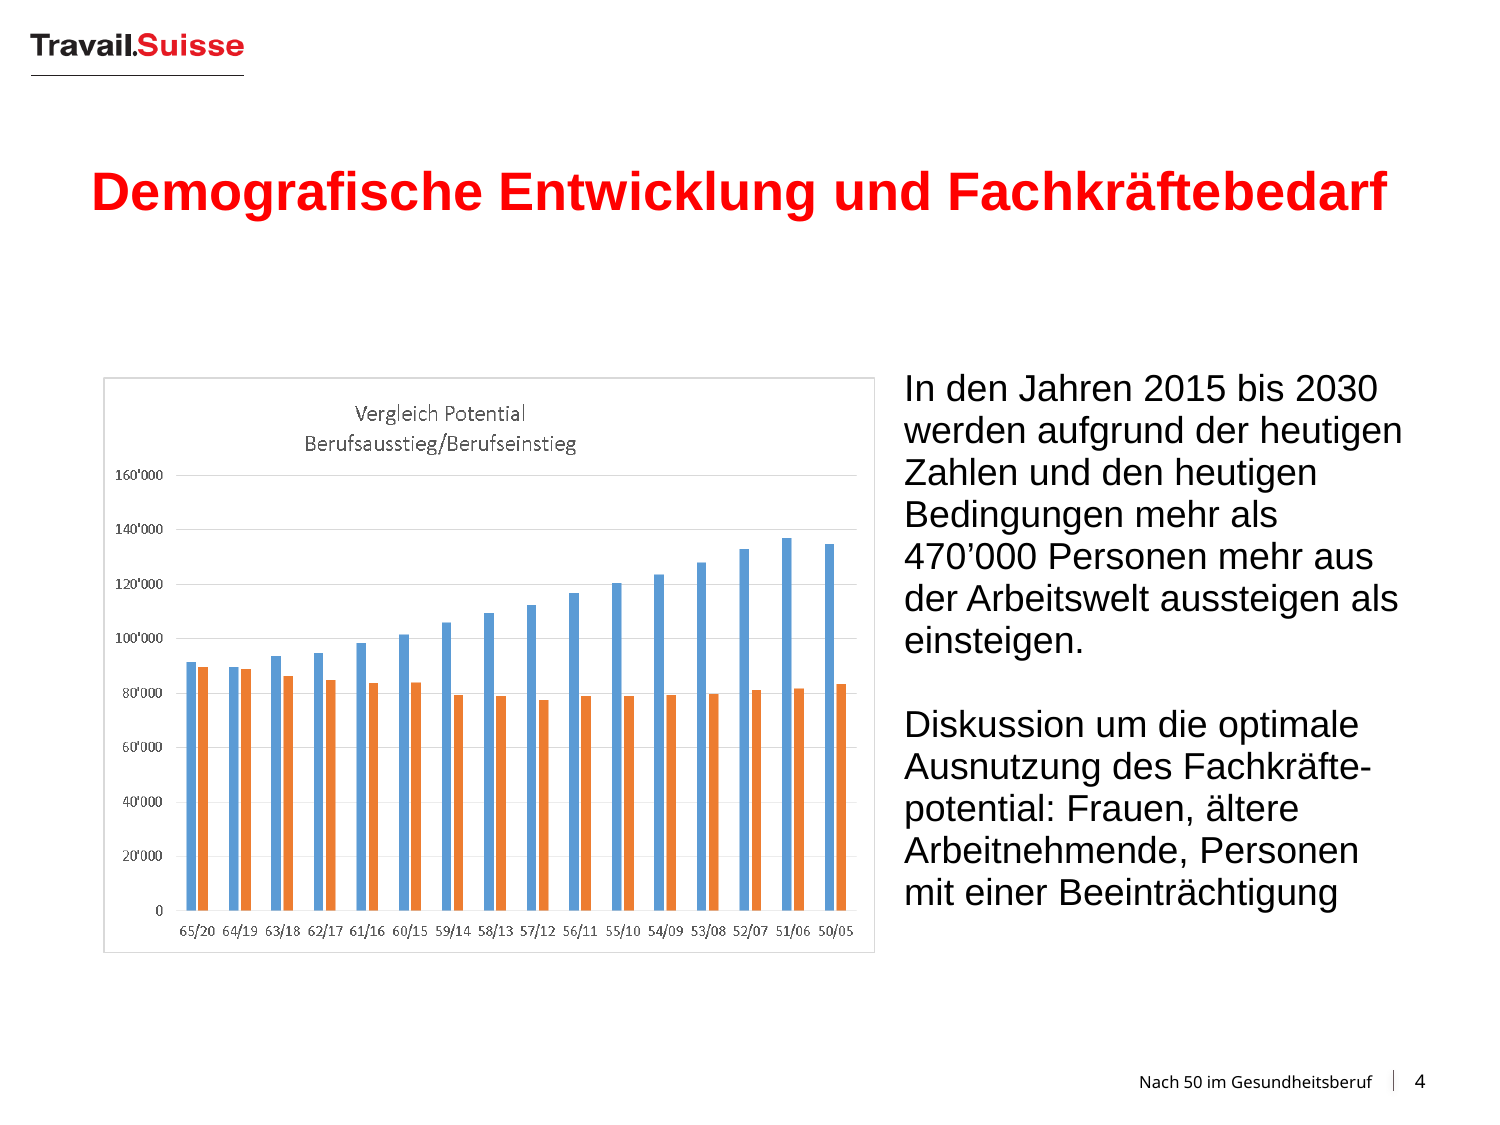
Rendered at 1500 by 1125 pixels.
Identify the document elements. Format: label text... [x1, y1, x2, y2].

footer Nach 50 im Gesundheitsberuf [809, 1070, 1388, 1094]
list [102, 377, 875, 953]
title Demografische Entwicklung und Fachkräftebedarf [76, 149, 1427, 233]
slide_number 4 [1399, 1070, 1495, 1094]
table_header In den Jahren 2015 bis 2030 werden aufgrund der heutigen Zahlen und den heutigen Bedingungen mehr als 470’000 Personen mehr aus der Arbeitswelt aussteigen als einsteigen. Diskussion um die optimale Ausnutzung des Fachkräfte- potential: Frauen, ältere Arbeitnehmende, Personen mit einer Beeinträchtigung [893, 362, 1417, 974]
